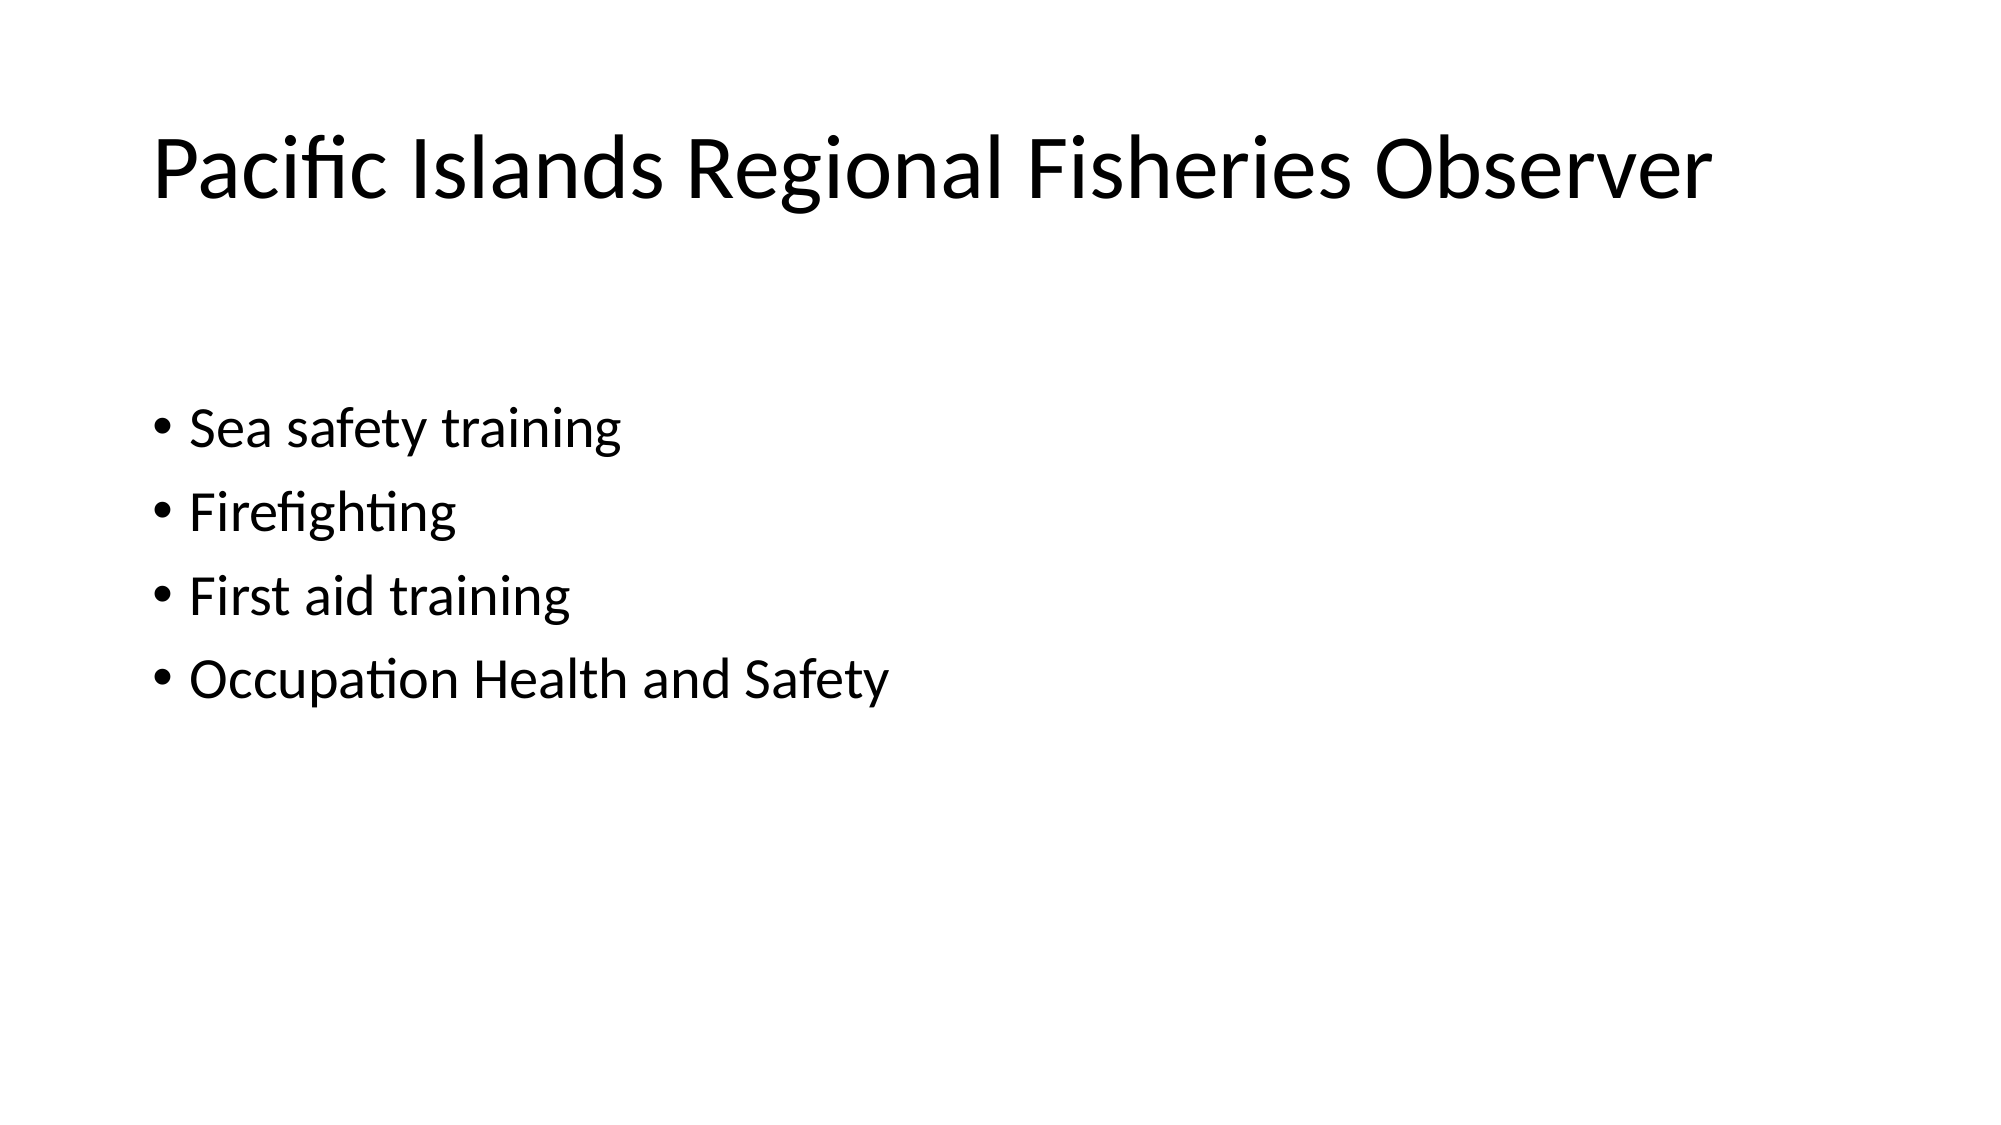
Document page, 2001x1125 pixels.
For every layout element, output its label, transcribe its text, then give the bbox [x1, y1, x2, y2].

list Sea safety training Firefighting First aid training Occupation Health and Safety [137, 299, 1863, 1014]
title Pacific Islands Regional Fisheries Observer [137, 59, 1863, 278]
